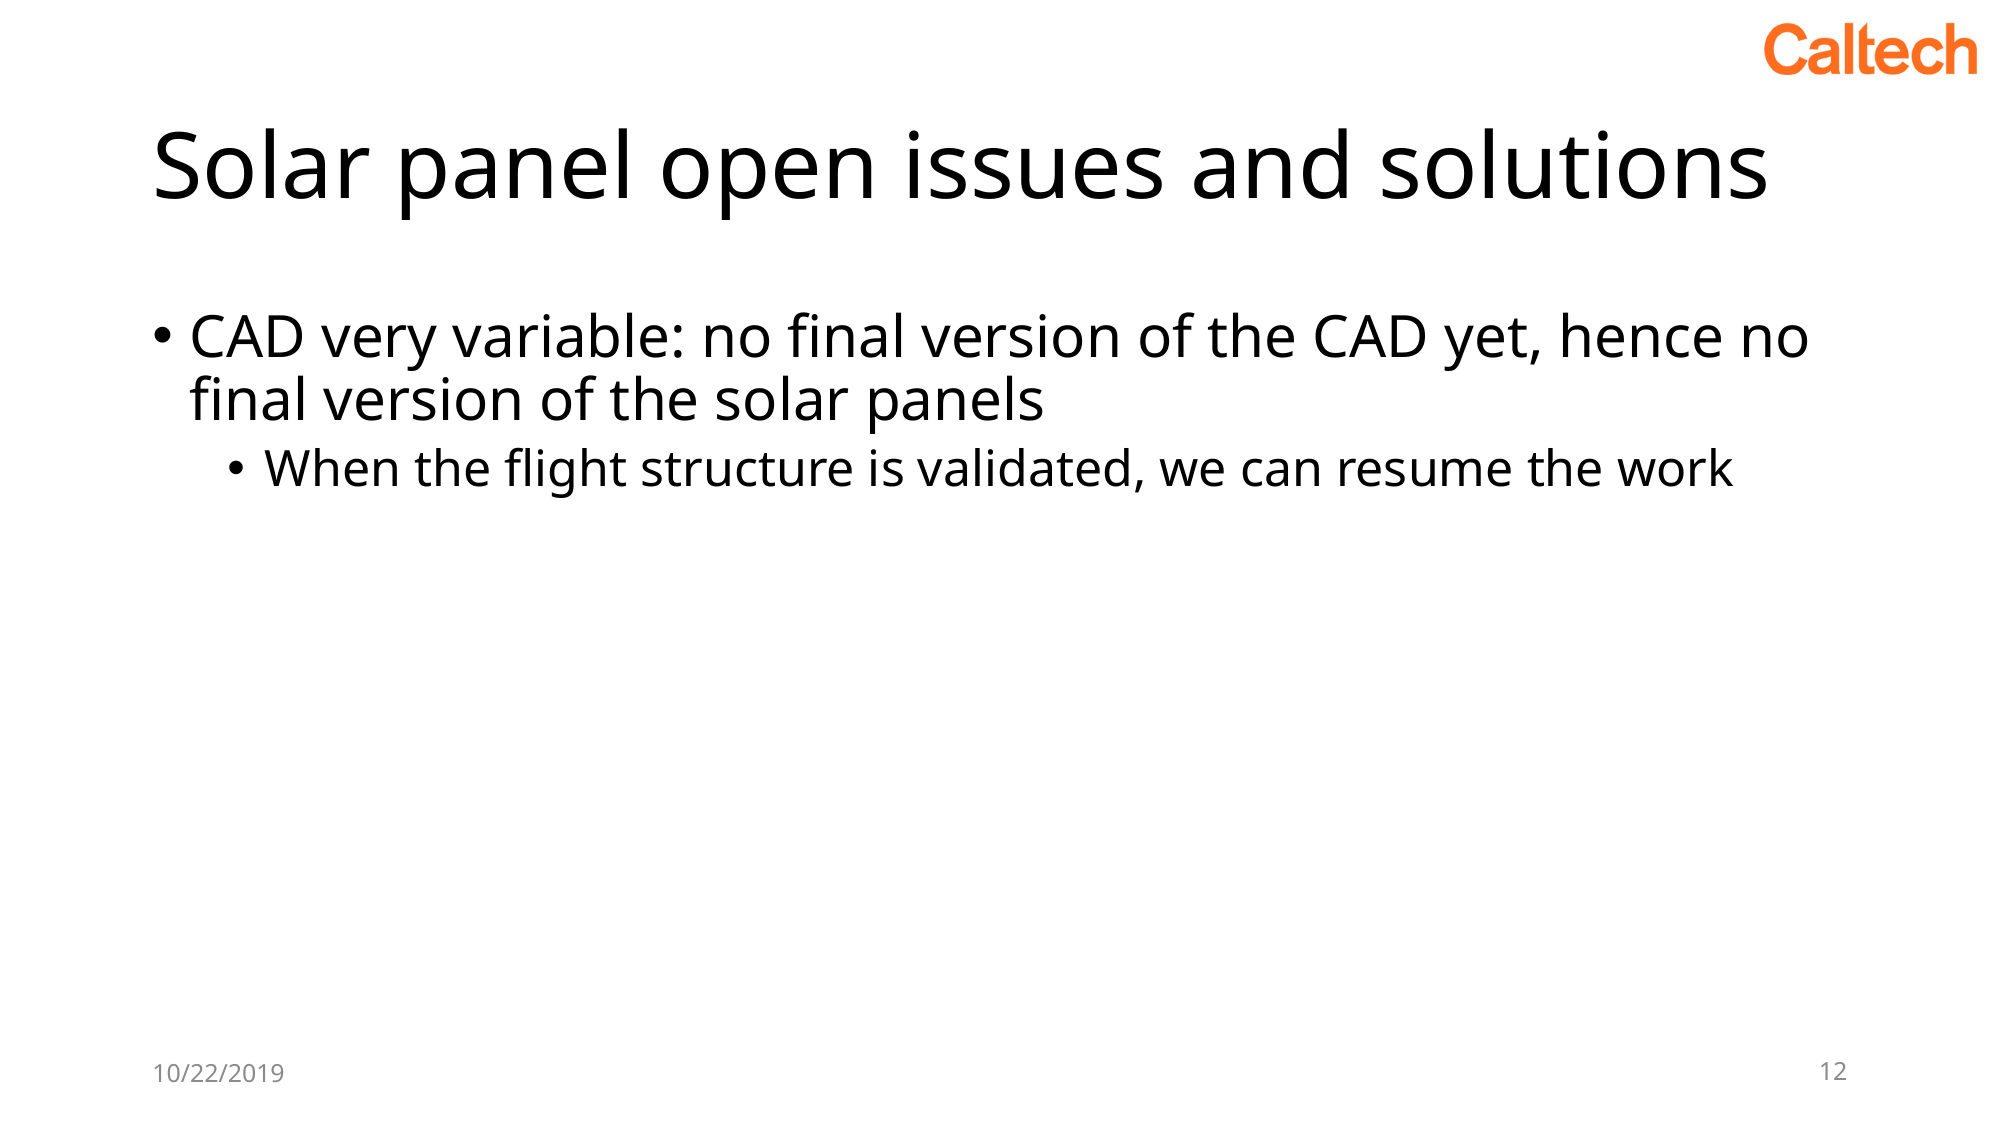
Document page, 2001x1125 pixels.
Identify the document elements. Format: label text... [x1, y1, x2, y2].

title Solar panel open issues and solutions [137, 59, 1863, 278]
slide_number 12 [1412, 1042, 1863, 1103]
list CAD very variable: no final version of the CAD yet, hence no final version of the solar panels When the flight structure is validated, we can resume the work [137, 299, 1863, 1014]
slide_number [137, 1042, 588, 1103]
picture [1764, 22, 1977, 75]
